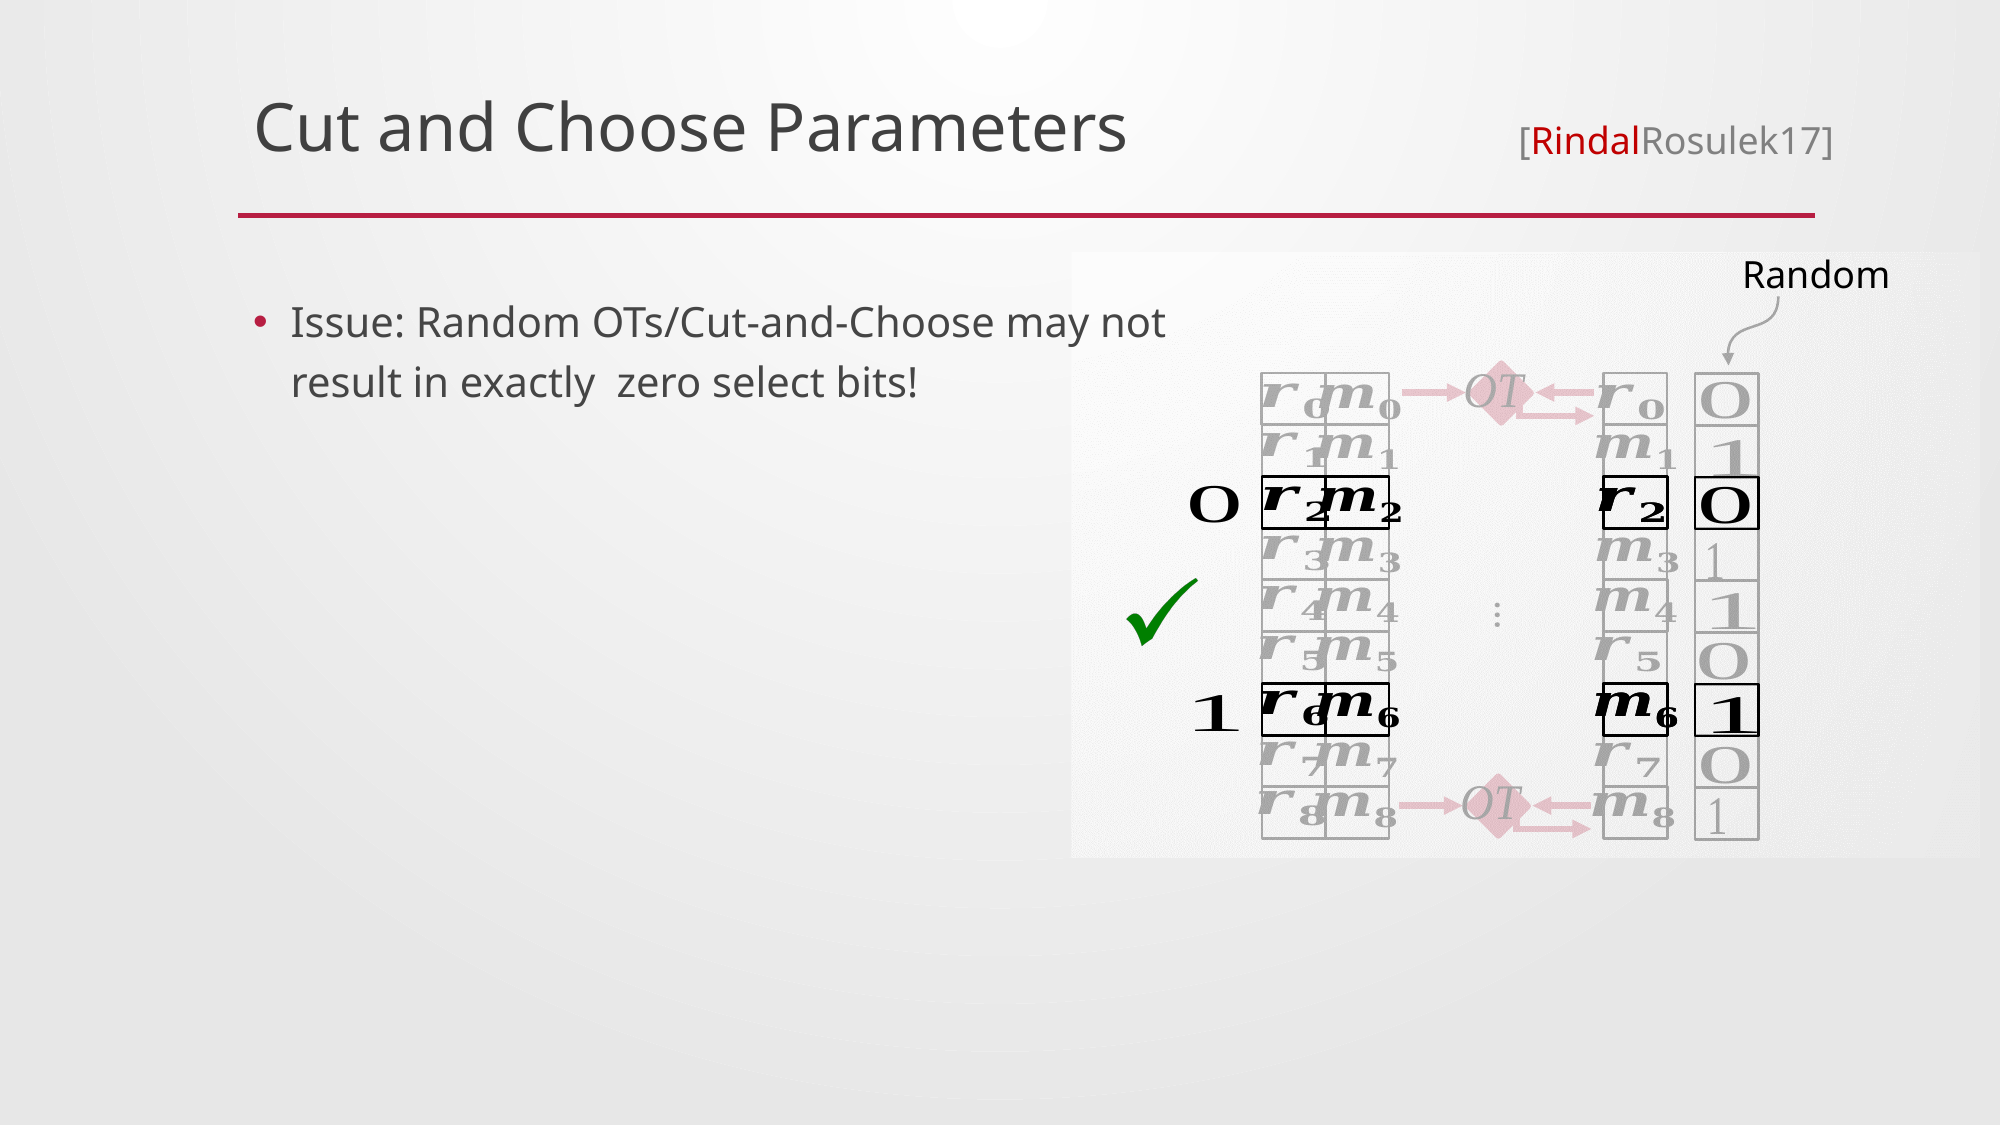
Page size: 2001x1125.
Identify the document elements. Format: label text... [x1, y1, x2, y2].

text_box [RindalRosulek17] [1503, 109, 1849, 170]
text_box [1261, 476, 1390, 529]
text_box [1261, 788, 1390, 839]
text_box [1261, 372, 1390, 425]
title Cut and Choose Parameters [238, 86, 1814, 259]
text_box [1261, 529, 1390, 581]
text_box [1070, 259, 1981, 859]
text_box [1261, 425, 1390, 476]
text_box [1694, 476, 1760, 530]
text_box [1401, 363, 1595, 420]
text_box Random [1727, 243, 2000, 304]
picture [1126, 576, 1198, 648]
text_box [1261, 683, 1390, 736]
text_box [1591, 472, 1680, 736]
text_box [1261, 632, 1390, 683]
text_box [1398, 776, 1592, 833]
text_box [1261, 736, 1390, 788]
text_box [1694, 683, 1760, 737]
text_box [1261, 581, 1390, 632]
